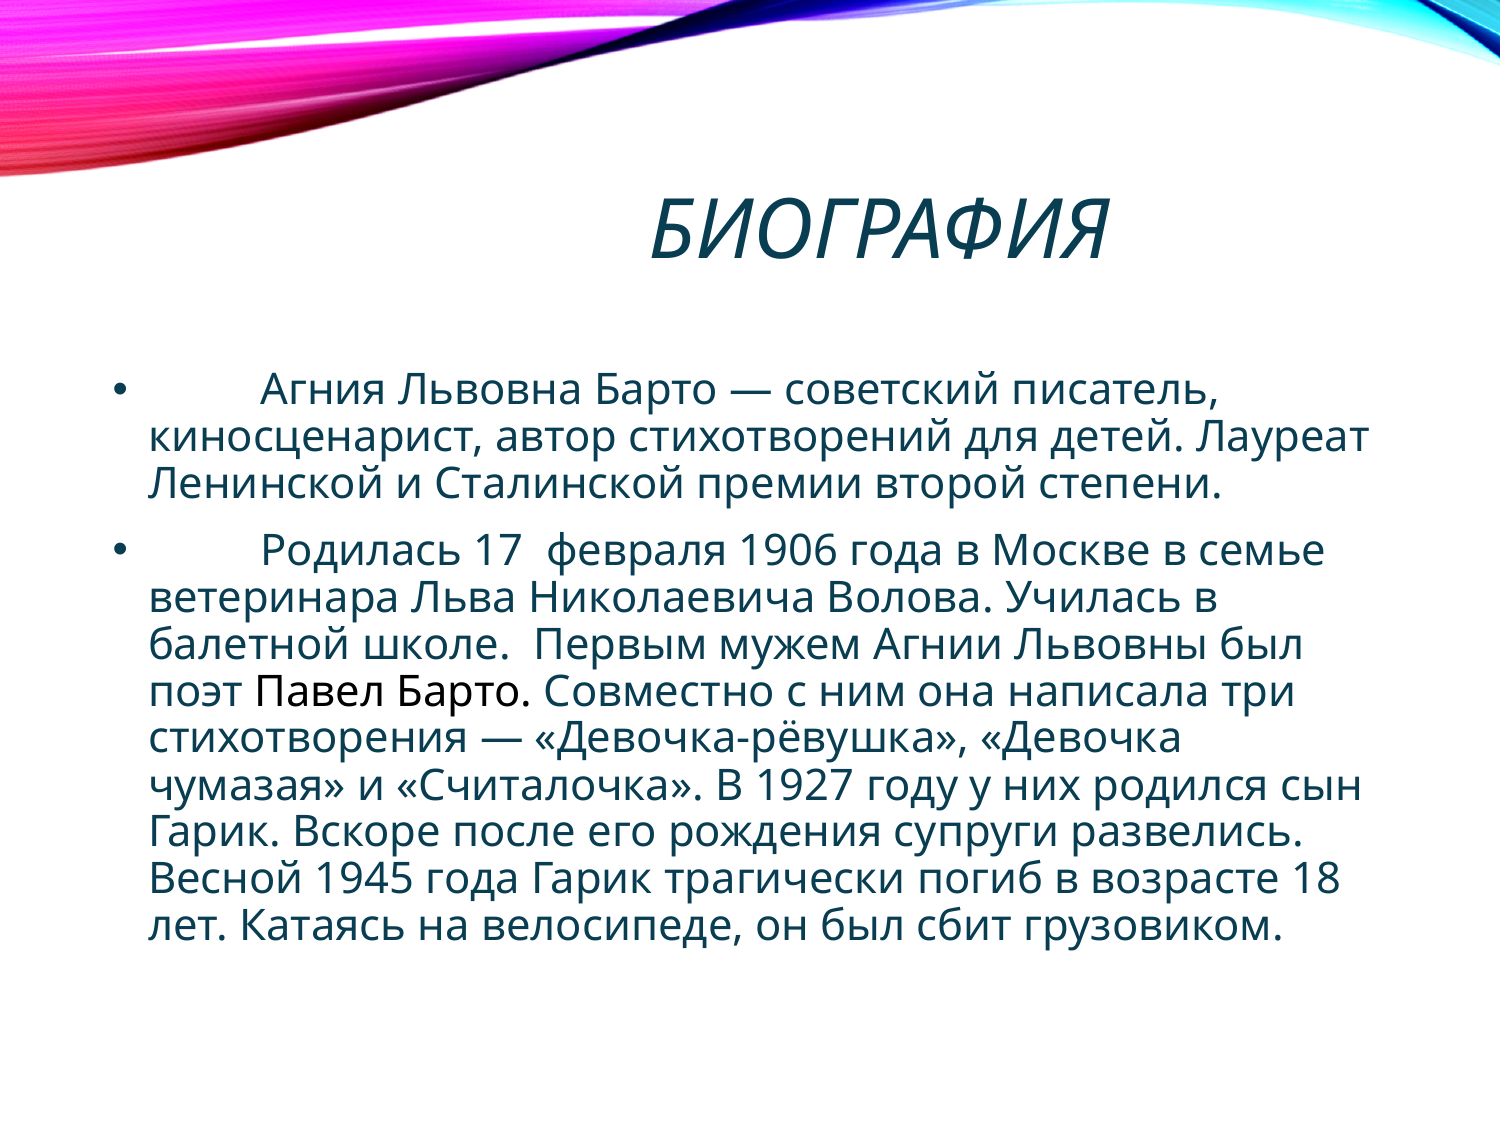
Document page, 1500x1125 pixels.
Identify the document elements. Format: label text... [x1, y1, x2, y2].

list Агния Львовна Барто — советский писатель, киносценарист, автор стихотворений для детей. Лауреат Ленинской и Сталинской премии второй степени. Родилась 17 февраля 1906 года в Москве в семье ветеринара Льва Николаевича Волова. Училась в балетной школе. Первым мужем Агнии Львовны был поэт Павел Барто. Совместно с ним она написала три стихотворения — «Девочка-рёвушка», «Девочка чумазая» и «Считалочка». В 1927 году у них родился сын Гарик. Вскоре после его рождения супруги развелись. Весной 1945 года Гарик трагически погиб в возрасте 18 лет. Катаясь на велосипеде, он был сбит грузовиком. [97, 360, 1403, 1028]
title Биография [356, 125, 1403, 338]
picture [0, 0, 1500, 178]
